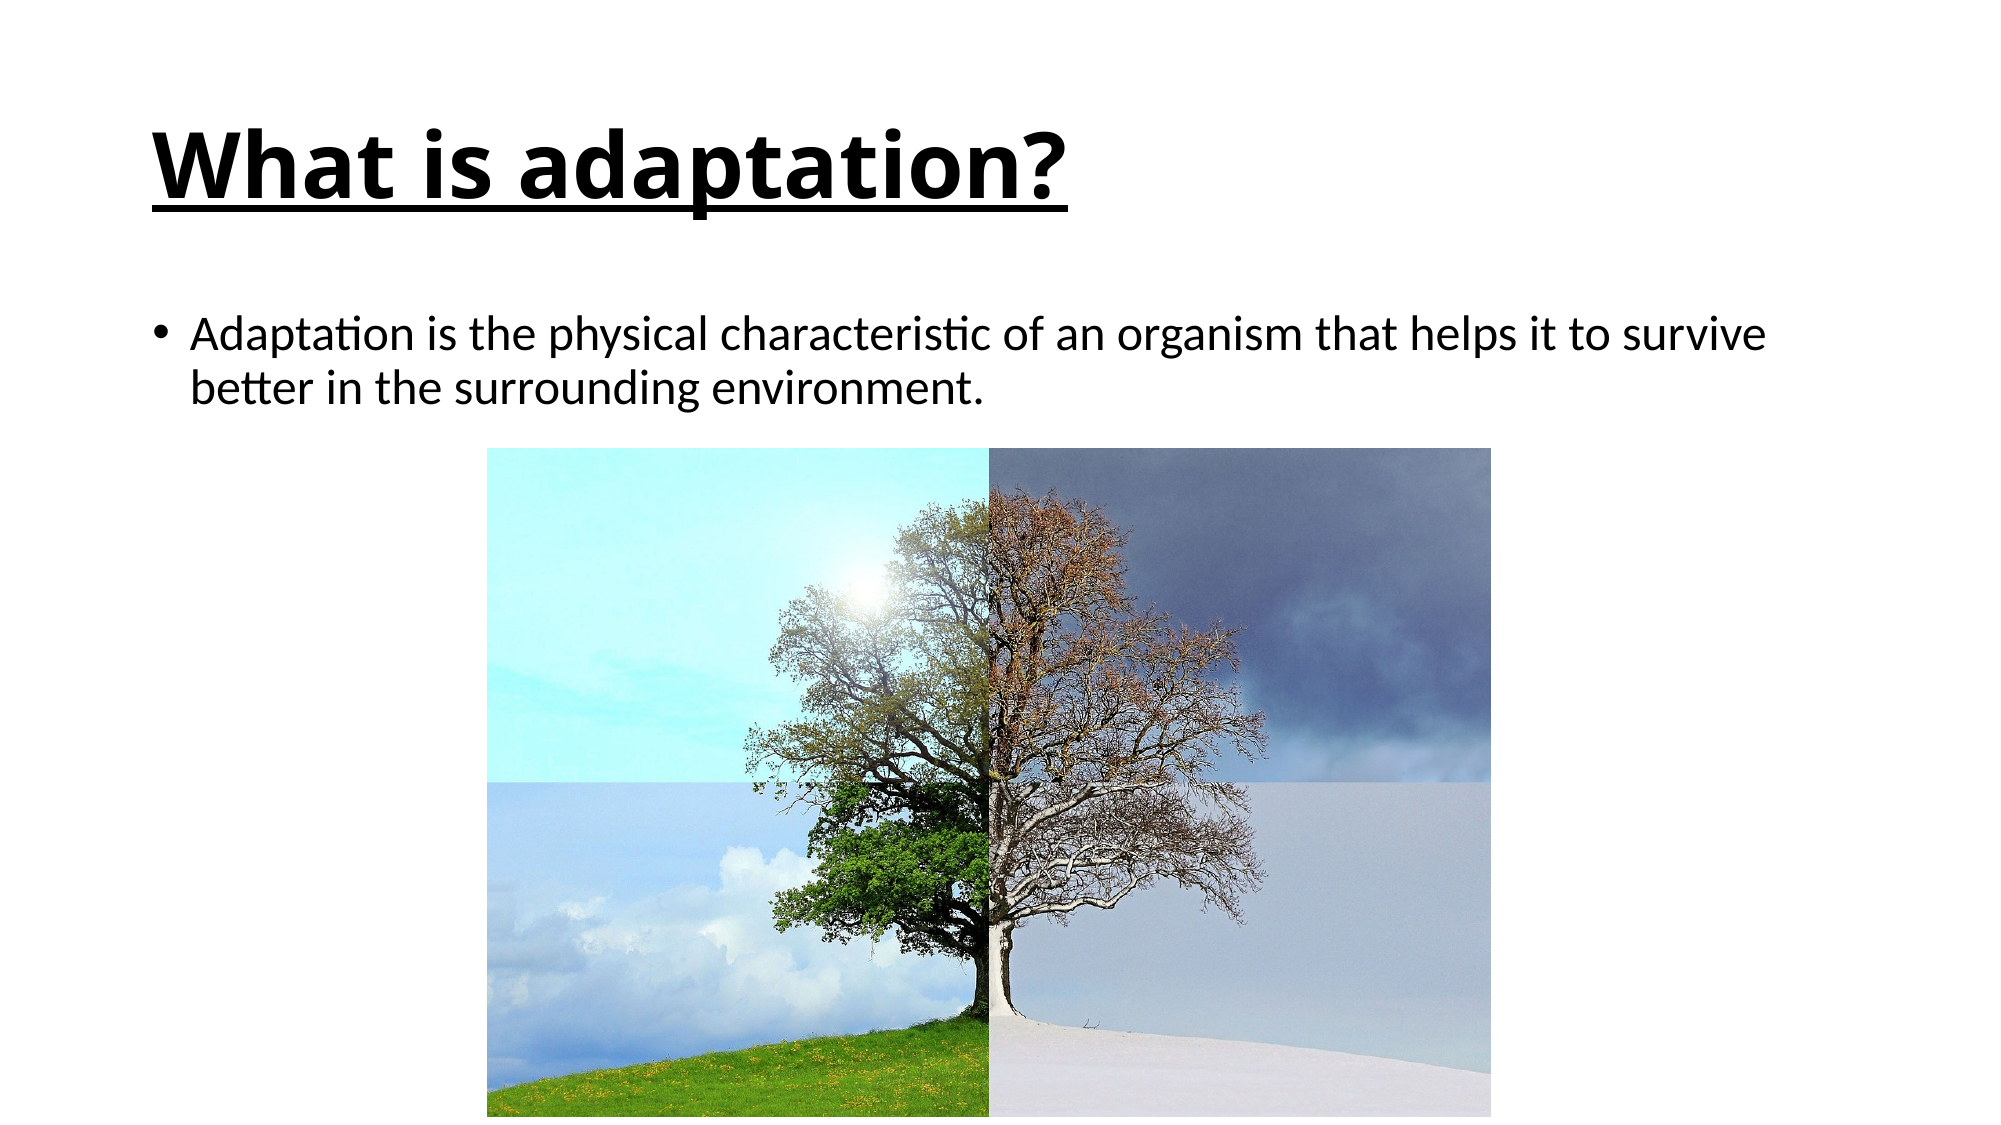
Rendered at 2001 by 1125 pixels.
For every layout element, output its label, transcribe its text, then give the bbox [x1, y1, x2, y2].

picture [487, 448, 1491, 1117]
list Adaptation is the physical characteristic of an organism that helps it to survive better in the surrounding environment. [137, 299, 1863, 1014]
title What is adaptation? [137, 59, 1863, 278]
